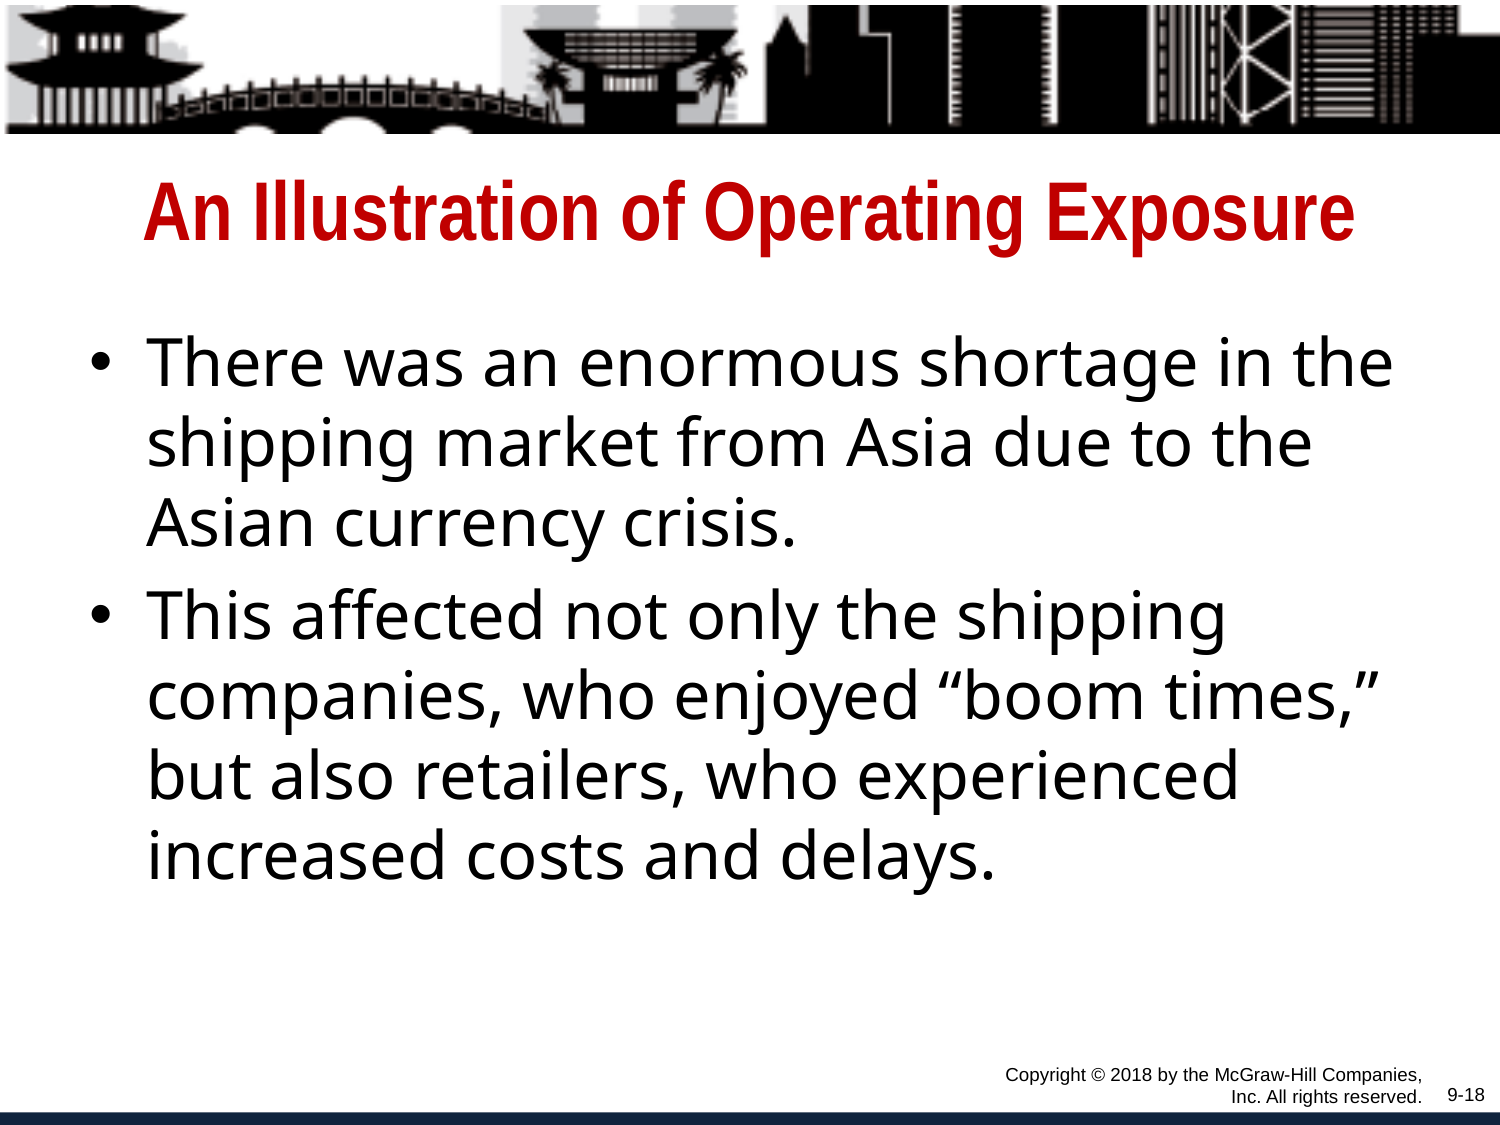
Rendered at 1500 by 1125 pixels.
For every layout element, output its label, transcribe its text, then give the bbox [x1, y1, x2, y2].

list There was an enormous shortage in the shipping market from Asia due to the Asian currency crisis. This affected not only the shipping companies, who enjoyed “boom times,” but also retailers, who experienced increased costs and delays. [75, 312, 1425, 1055]
picture [0, 5, 1500, 134]
text_box 9-18 [1438, 1074, 1500, 1125]
footer Copyright © 2018 by the McGraw-Hill Companies, Inc. All rights reserved. [962, 1062, 1438, 1125]
title An Illustration of Operating Exposure [75, 149, 1425, 312]
